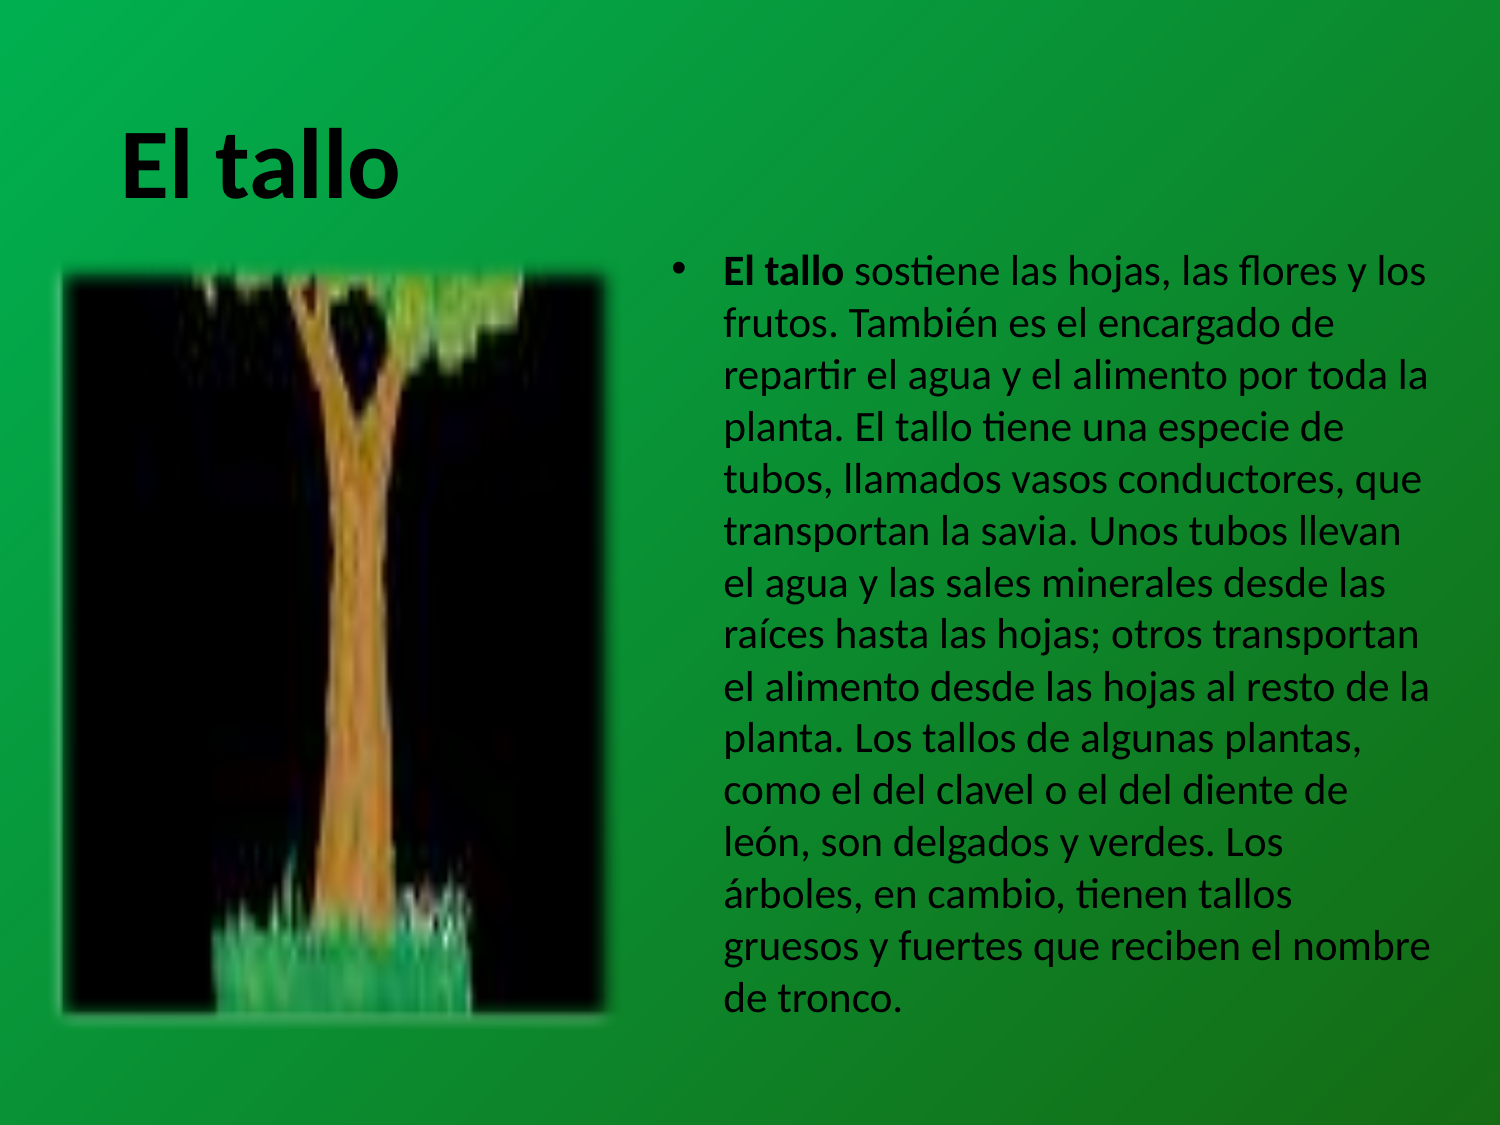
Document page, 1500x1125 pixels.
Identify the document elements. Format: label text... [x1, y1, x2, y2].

list El tallo sostiene las hojas, las flores y los frutos. También es el encargado de repartir el agua y el alimento por toda la planta. El tallo tiene una especie de tubos, llamados vasos conductores, que transportan la savia. Unos tubos llevan el agua y las sales minerales desde las raíces hasta las hojas; otros transportan el alimento desde las hojas al resto de la planta. Los tallos de algunas plantas, como el del clavel o el del diente de león, son delgados y verdes. Los árboles, en cambio, tienen tallos gruesos y fuertes que reciben el nombre de tronco. [656, 234, 1449, 1041]
title El tallo [105, 35, 599, 226]
picture [46, 257, 622, 1032]
